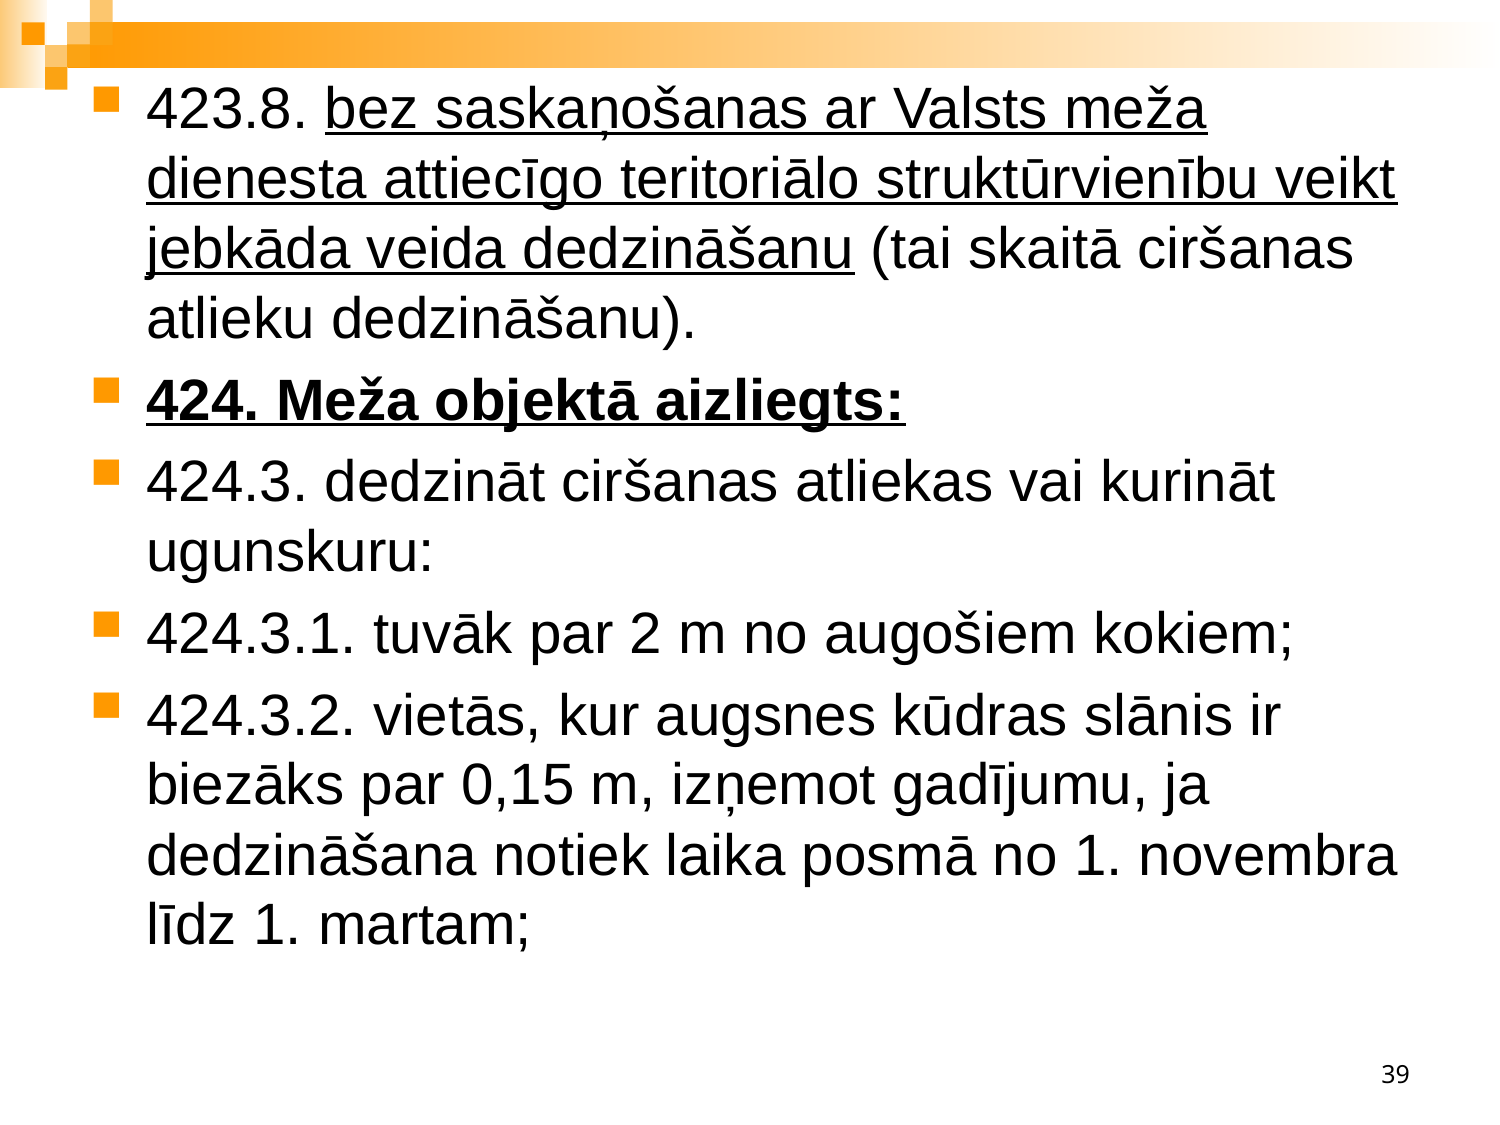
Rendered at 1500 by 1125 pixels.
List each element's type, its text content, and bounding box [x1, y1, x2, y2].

slide_number 39 [1074, 1024, 1426, 1101]
list 423.8. bez saskaņošanas ar Valsts meža dienesta attiecīgo teritoriālo struktūrvienību veikt jebkāda veida dedzināšanu (tai skaitā ciršanas atlieku dedzināšanu). 424. Meža objektā aizliegts: 424.3. dedzināt ciršanas atliekas vai kurināt ugunskuru: 424.3.1. tuvāk par 2 m no augošiem kokiem; 424.3.2. vietās, kur augsnes kūdras slānis ir biezāks par 0,15 m, izņemot gadījumu, ja dedzināšana notiek laika posmā no 1. novembra līdz 1. martam; [74, 62, 1426, 963]
